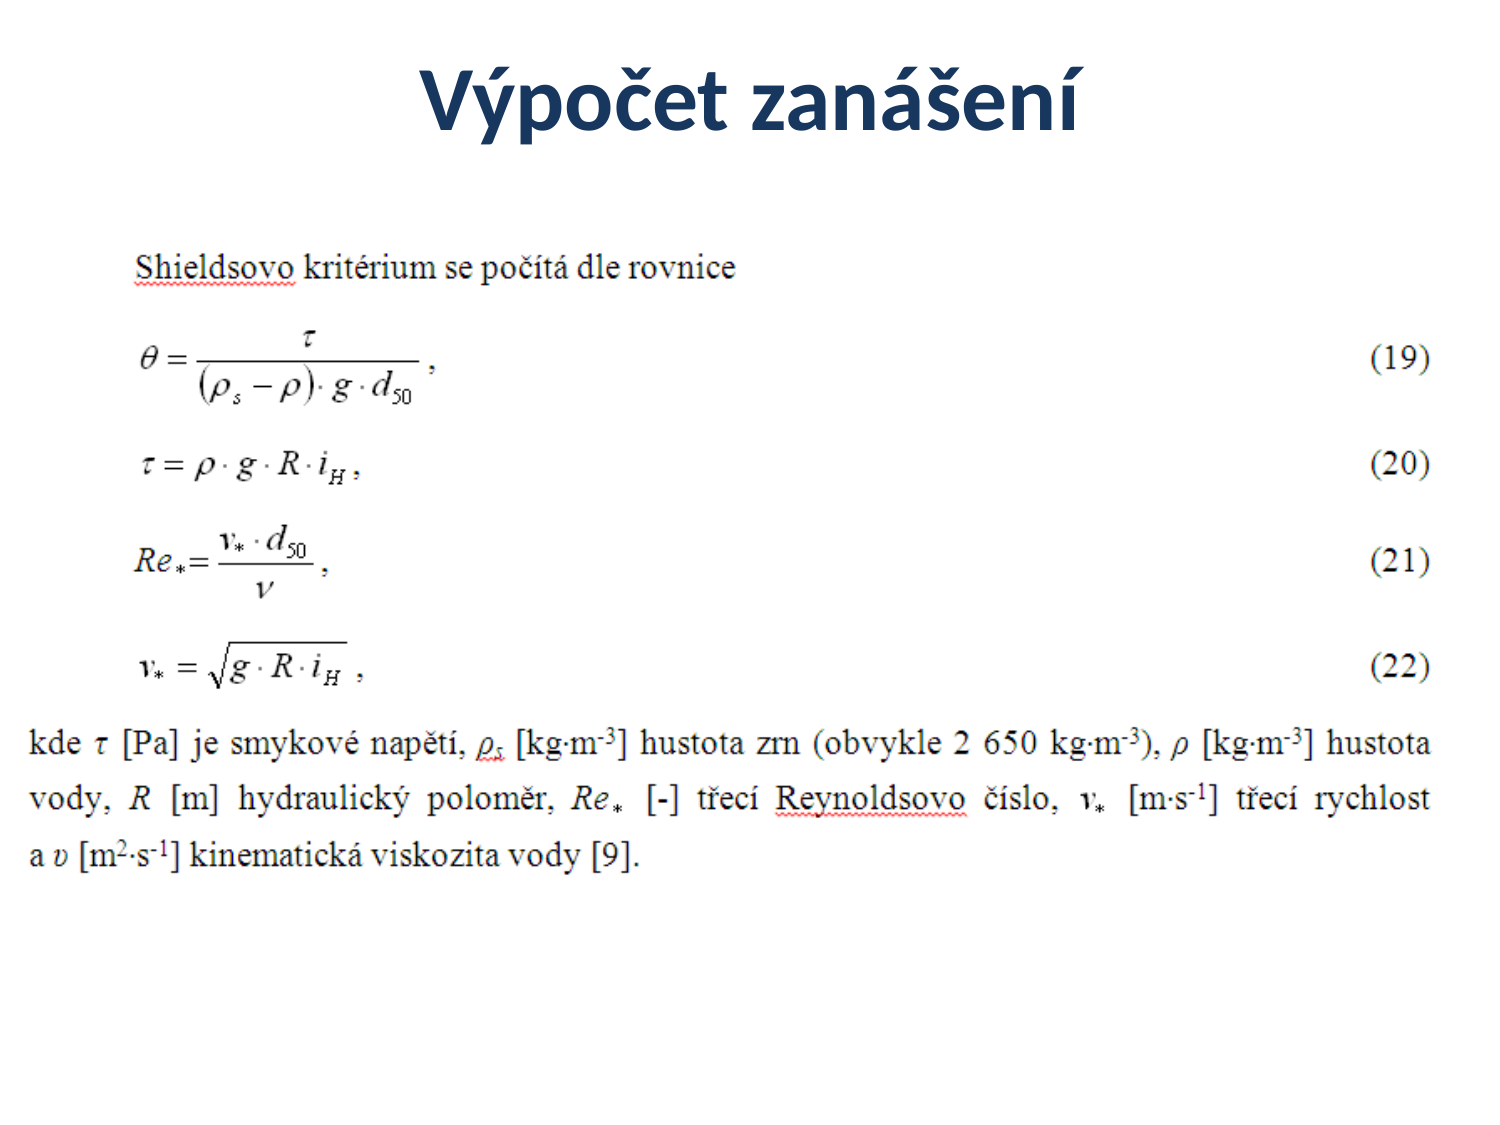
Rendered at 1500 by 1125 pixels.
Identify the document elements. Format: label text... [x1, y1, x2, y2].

title Výpočet zanášení [0, 1, 1500, 188]
picture [15, 237, 1492, 901]
